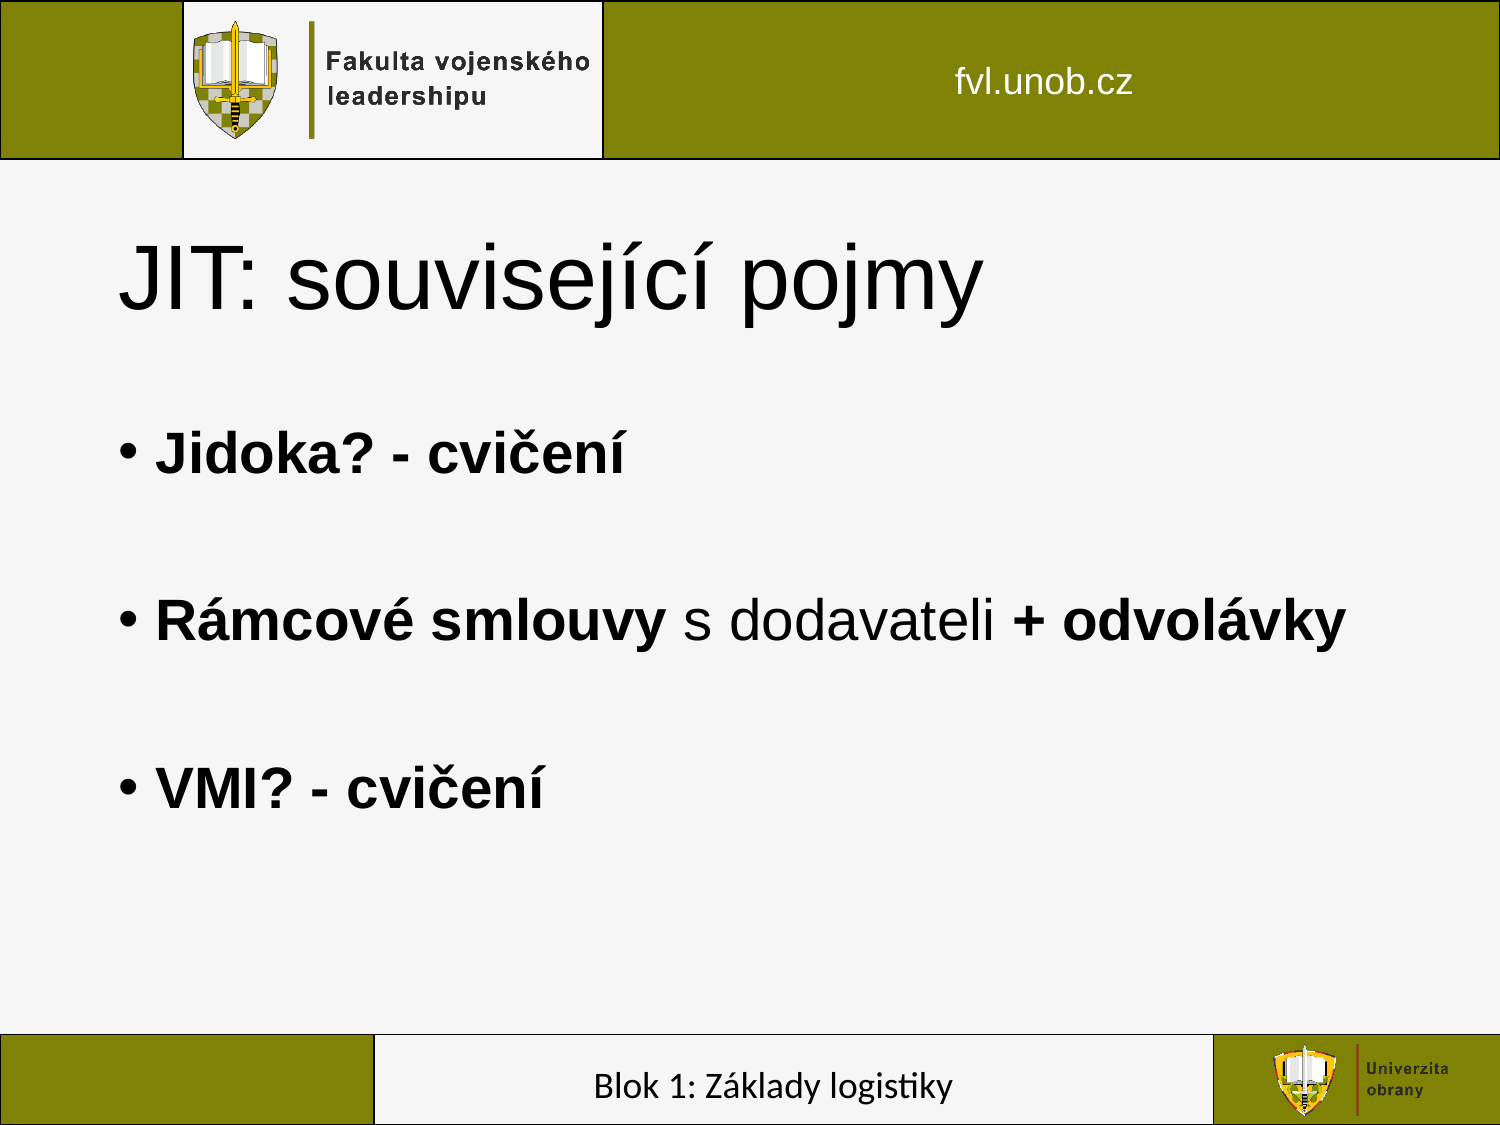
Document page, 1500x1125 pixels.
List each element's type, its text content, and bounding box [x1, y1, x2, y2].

text_box Blok 1: Základy logistiky [577, 1053, 970, 1113]
picture [193, 21, 589, 139]
list Jidoka? - cvičení Rámcové smlouvy s dodavateli + odvolávky VMI? - cvičení [103, 415, 1397, 1014]
picture [1273, 1044, 1448, 1116]
title JIT: související pojmy [103, 171, 1397, 389]
